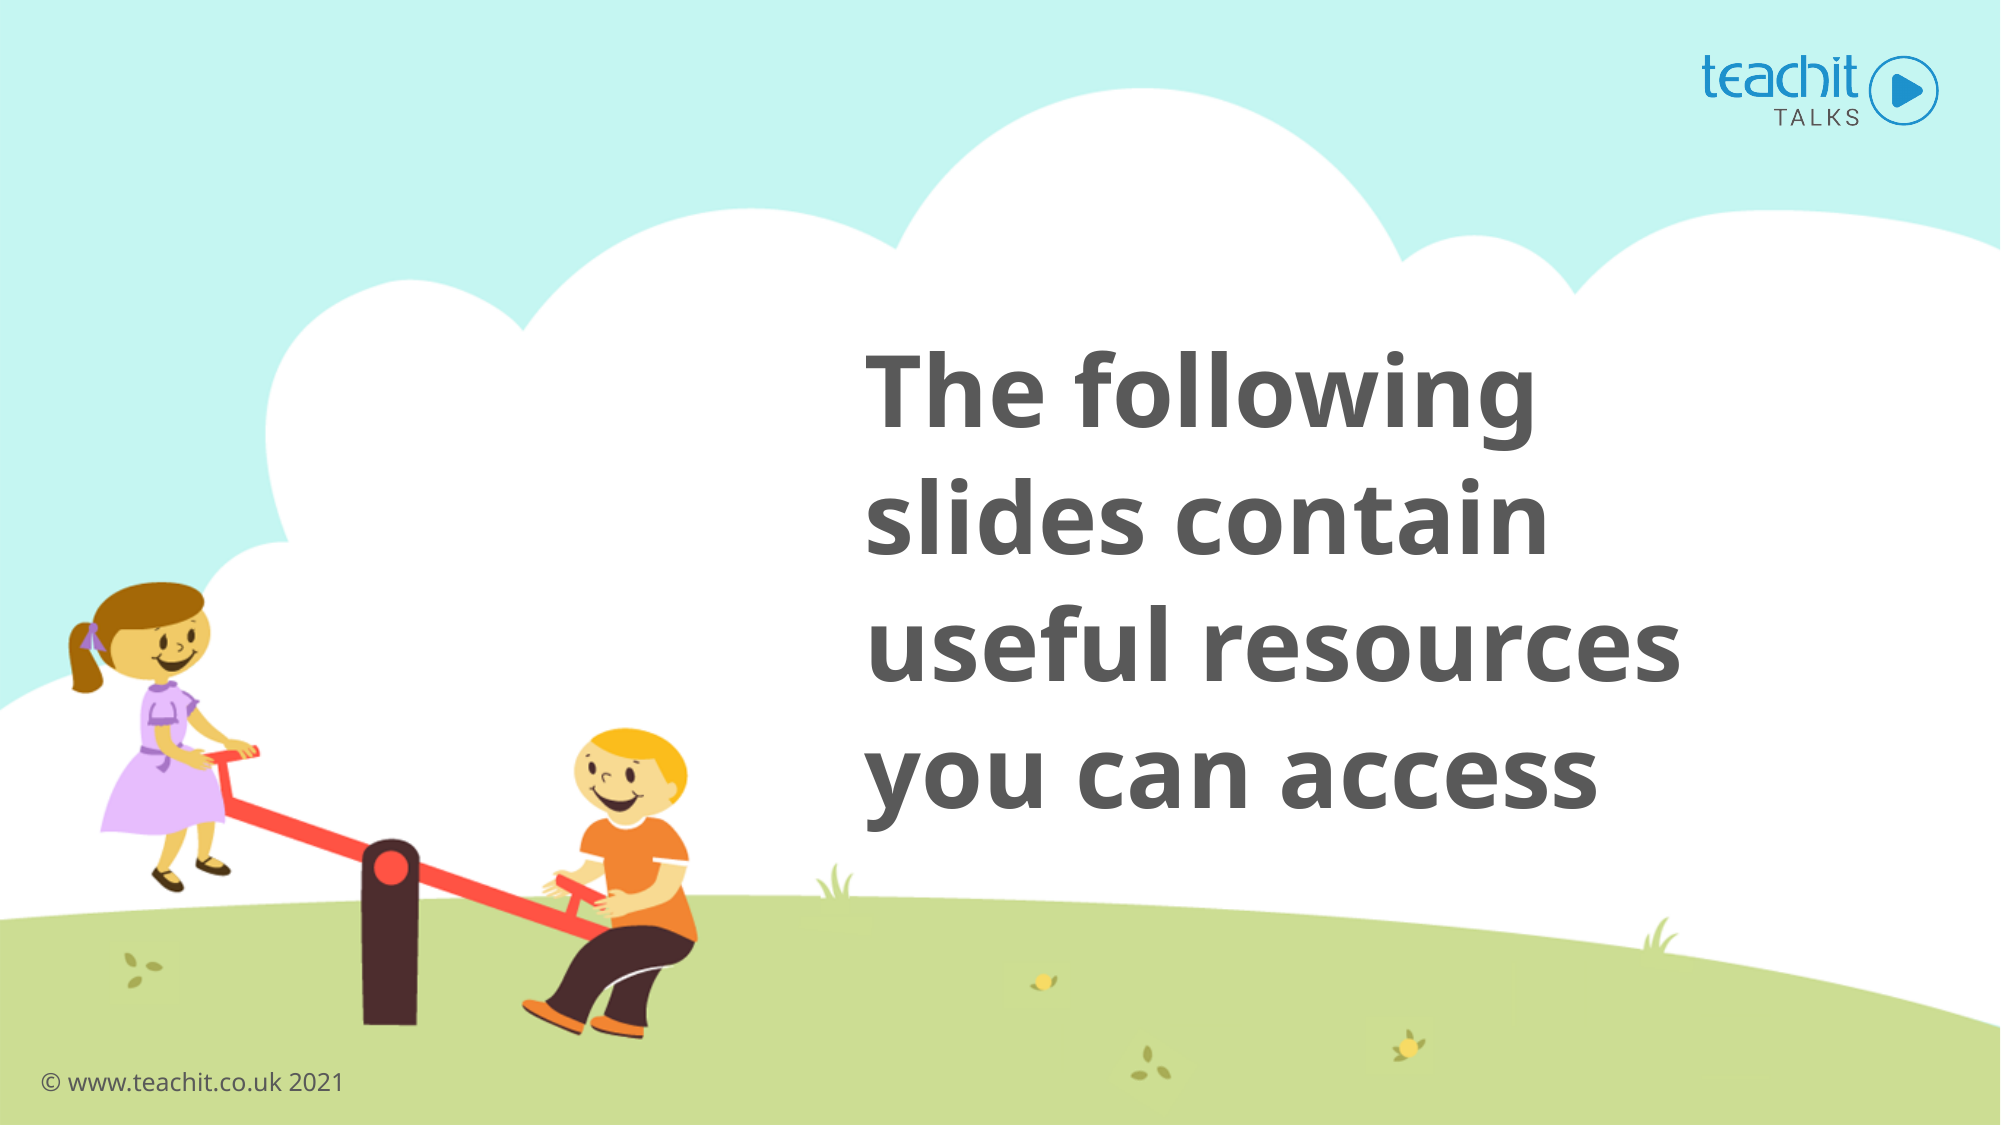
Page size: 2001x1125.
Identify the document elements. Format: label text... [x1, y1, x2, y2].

picture [0, 0, 2001, 1125]
title The following slides contain useful resources you can access [849, 308, 1740, 837]
